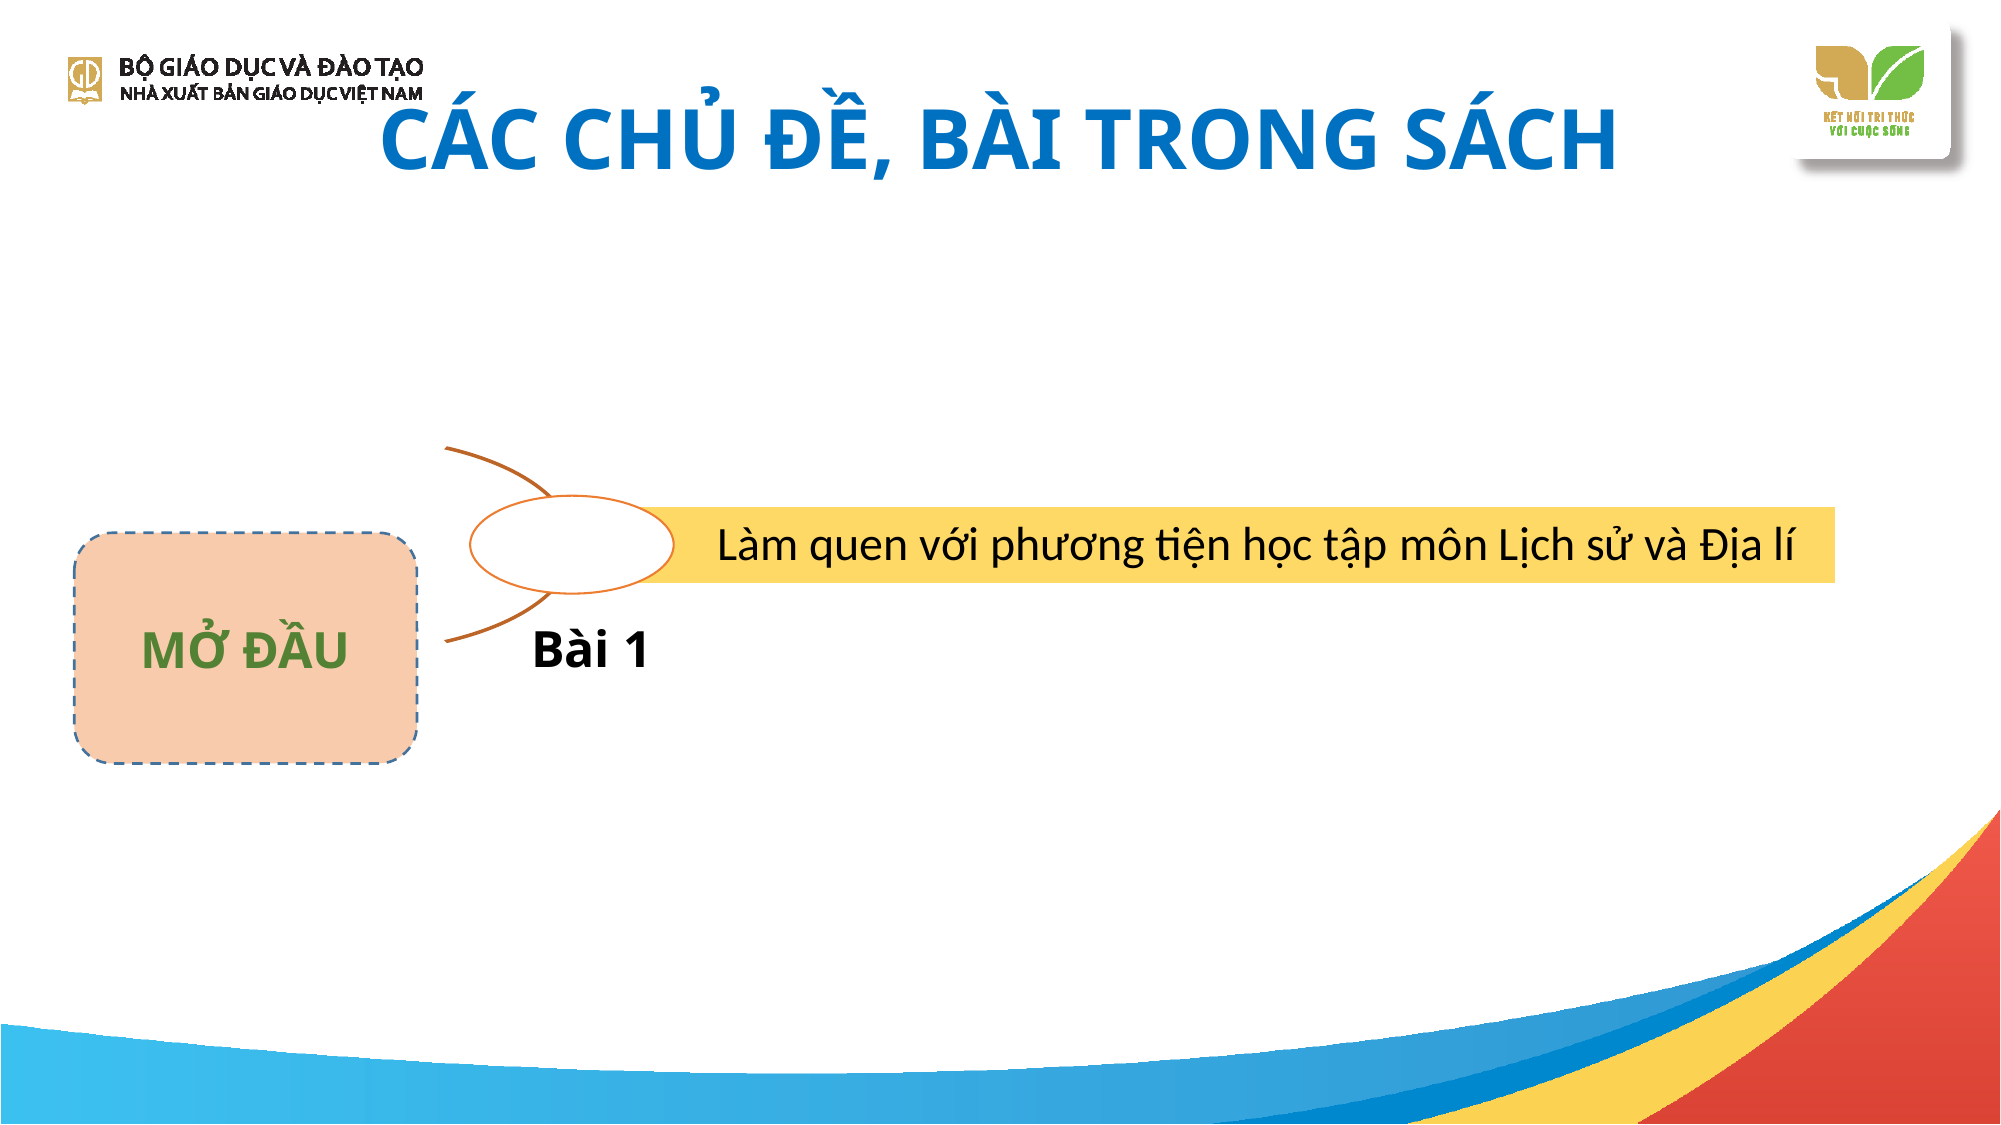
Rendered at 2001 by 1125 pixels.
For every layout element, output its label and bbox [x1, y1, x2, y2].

text_box [470, 464, 1978, 832]
picture [0, 0, 2001, 1125]
